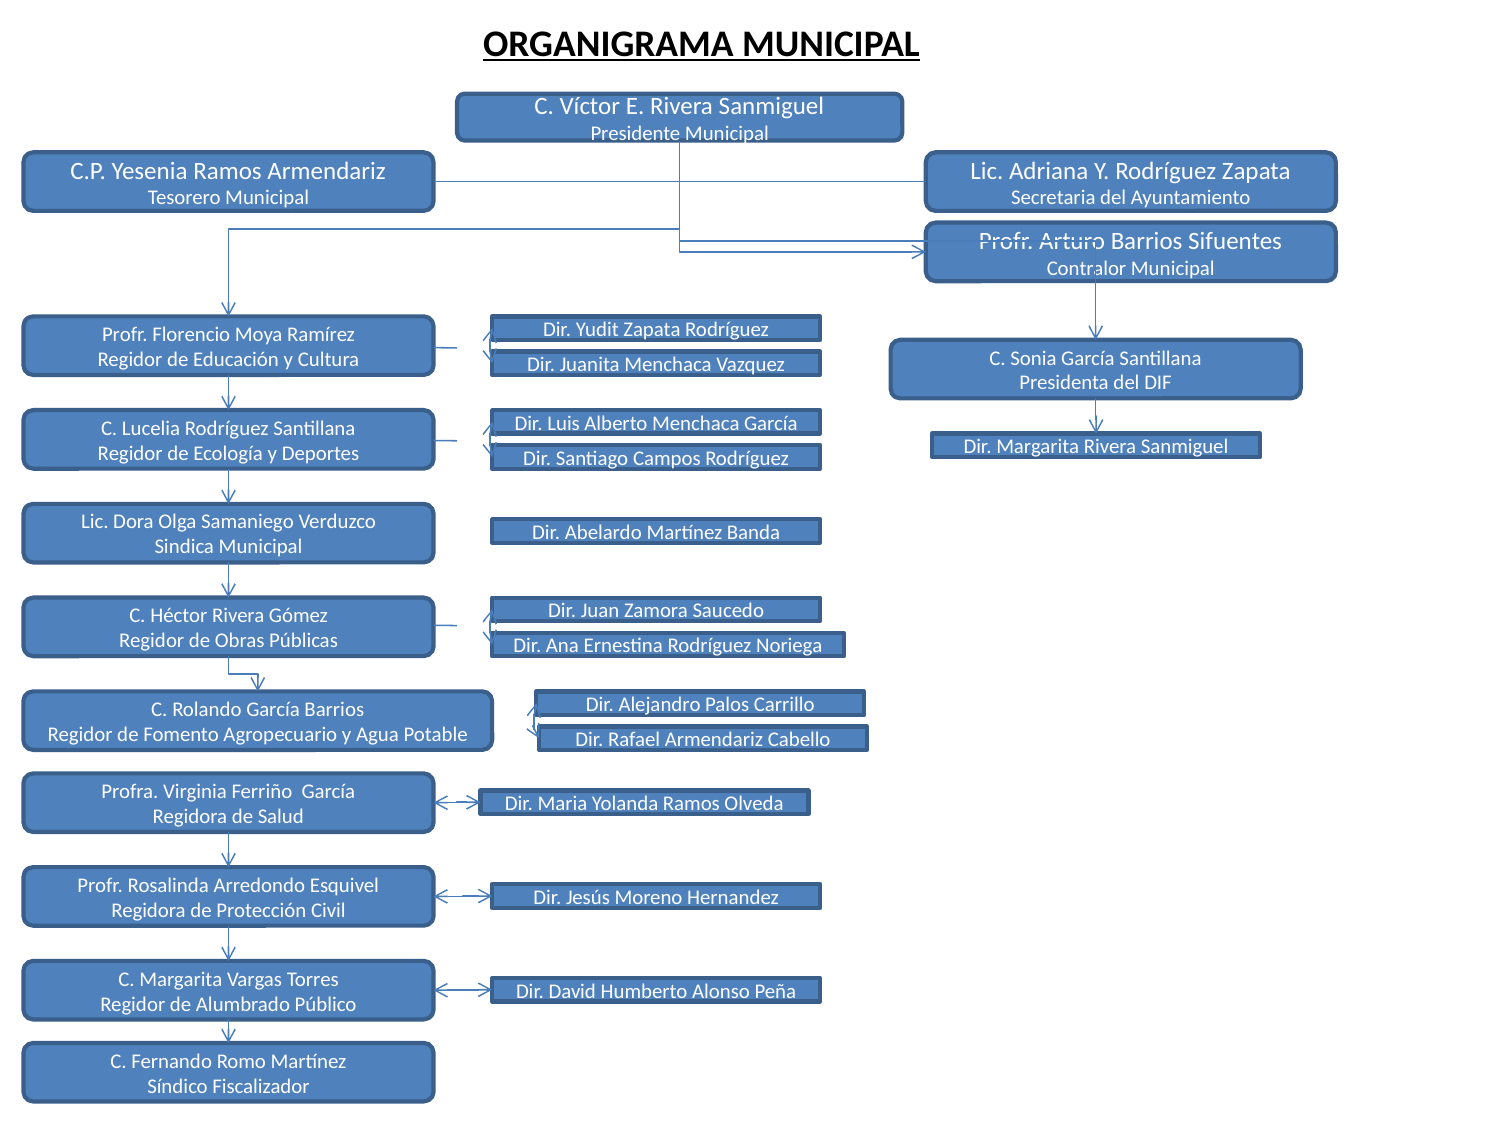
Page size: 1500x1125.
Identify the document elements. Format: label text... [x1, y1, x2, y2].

text_box Dir. Abelardo Martínez Banda [490, 517, 822, 545]
text_box Dir. Yudit Zapata Rodríguez [547, 314, 782, 342]
text_box Profr. Rosalinda Arredondo Esquivel Regidora de Protección Civil [21, 865, 436, 928]
text_box Profr. Arturo Barrios Sifuentes Contralor Municipal [992, 220, 1339, 284]
text_box Dir. Maria Yolanda Ramos Olveda [478, 788, 811, 816]
text_box C. Víctor E. Rivera Sanmiguel Presidente Municipal [547, 91, 741, 143]
text_box C. Rolando García Barrios Regidor de Fomento Agropecuario y Agua Potable [21, 689, 495, 753]
text_box Dir. Santiago Campos Rodríguez [490, 443, 822, 471]
text_box Profr. Florencio Moya Ramírez Regidor de Educación y Cultura [21, 314, 360, 378]
text_box Dir. David Humberto Alonso Peña [490, 976, 822, 1004]
text_box C. Sonia García Santillana Presidenta del DIF [992, 337, 1303, 401]
text_box ORGANIGRAMA MUNICIPAL [547, 11, 936, 72]
text_box Dir. Juanita Menchaca Vazquez [547, 349, 782, 377]
text_box C. Lucelia Rodríguez Santillana Regidor de Ecología y Deportes [21, 407, 435, 471]
text_box Dir. Jesús Moreno Hernandez [490, 882, 822, 910]
text_box C.P. Yesenia Ramos Armendariz Tesorero Municipal [21, 150, 360, 213]
text_box Lic. Dora Olga Samaniego Verduzco Sindica Municipal [21, 501, 436, 565]
text_box C. Fernando Romo Martínez Síndico Fiscalizador [21, 1040, 436, 1104]
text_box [746, 72, 782, 320]
text_box Dir. Luis Alberto Menchaca García [547, 408, 782, 436]
text_box Dir. Margarita Rivera Sanmiguel [930, 431, 1262, 459]
text_box Dir. Rafael Armendariz Cabello [537, 724, 869, 752]
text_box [365, 2, 543, 455]
text_box Lic. Adriana Y. Rodríguez Zapata Secretaria del Ayuntamiento [992, 150, 1339, 213]
text_box Dir. Ana Ernestina Rodríguez Noriega [490, 631, 846, 658]
text_box C. Margarita Vargas Torres Regidor de Alumbrado Público [21, 958, 436, 1022]
text_box Profra. Virginia Ferriño García Regidora de Salud [21, 771, 436, 835]
text_box Dir. Alejandro Palos Carrillo [534, 689, 866, 717]
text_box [225, 658, 261, 689]
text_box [536, 702, 540, 739]
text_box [787, 31, 988, 449]
text_box C. Héctor Rivera Gómez Regidor de Obras Públicas [21, 595, 436, 659]
text_box Dir. Juan Zamora Saucedo [490, 596, 822, 623]
